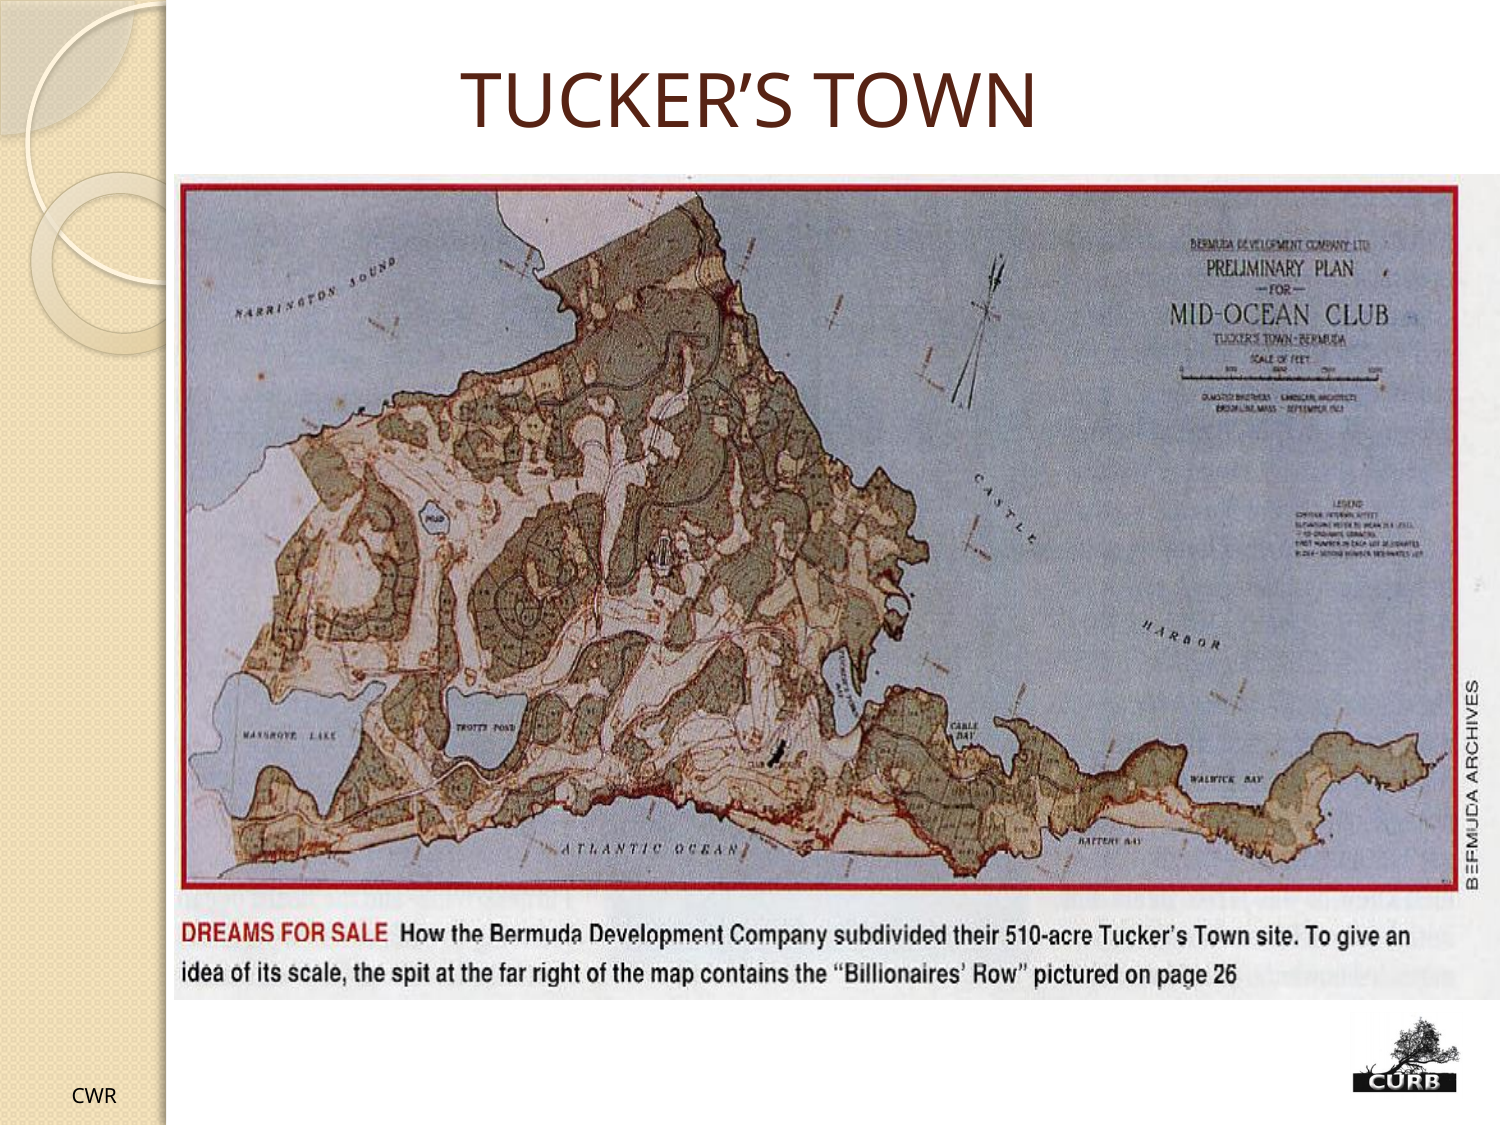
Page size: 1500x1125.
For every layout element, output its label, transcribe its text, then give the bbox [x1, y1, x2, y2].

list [174, 174, 1500, 1001]
text_box CWR [43, 1074, 188, 1125]
picture [1349, 1012, 1464, 1099]
title TUCKER’S TOWN [75, 45, 1425, 150]
